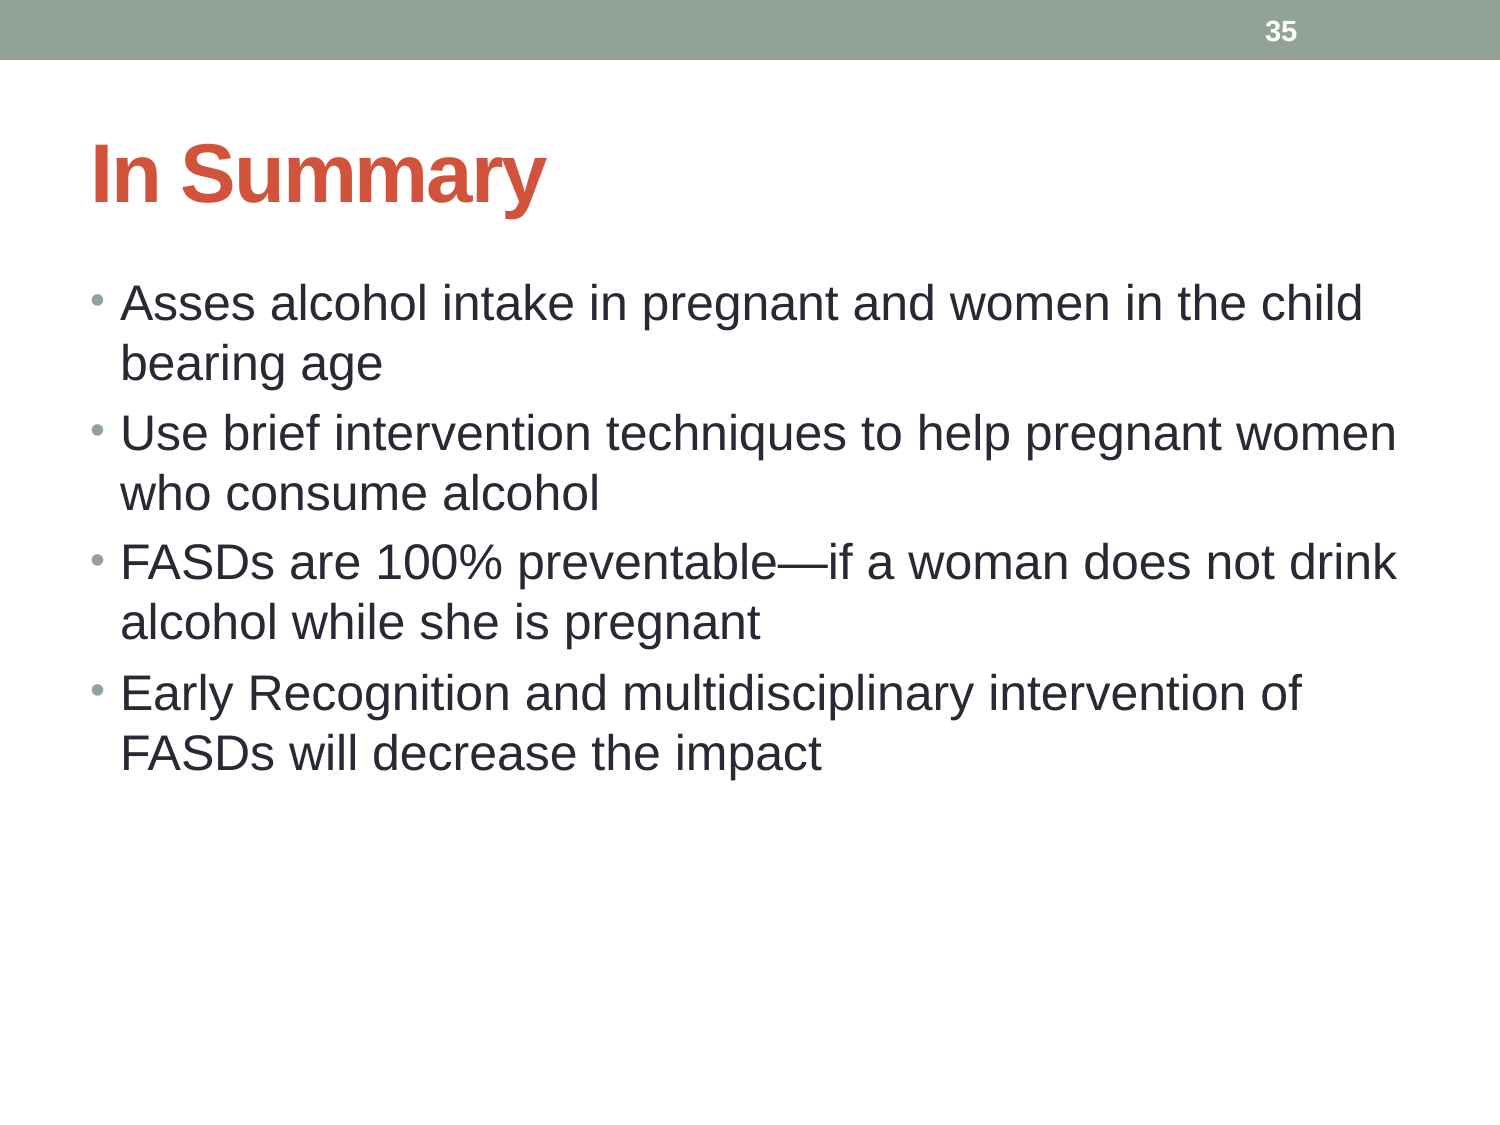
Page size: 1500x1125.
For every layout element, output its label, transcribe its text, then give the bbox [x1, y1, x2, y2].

title In Summary [75, 87, 1425, 250]
slide_number 35 [1250, 3, 1425, 57]
list Asses alcohol intake in pregnant and women in the child bearing age Use brief intervention techniques to help pregnant women who consume alcohol FASDs are 100% preventable—if a woman does not drink alcohol while she is pregnant Early Recognition and multidisciplinary intervention of FASDs will decrease the impact [75, 262, 1425, 1063]
